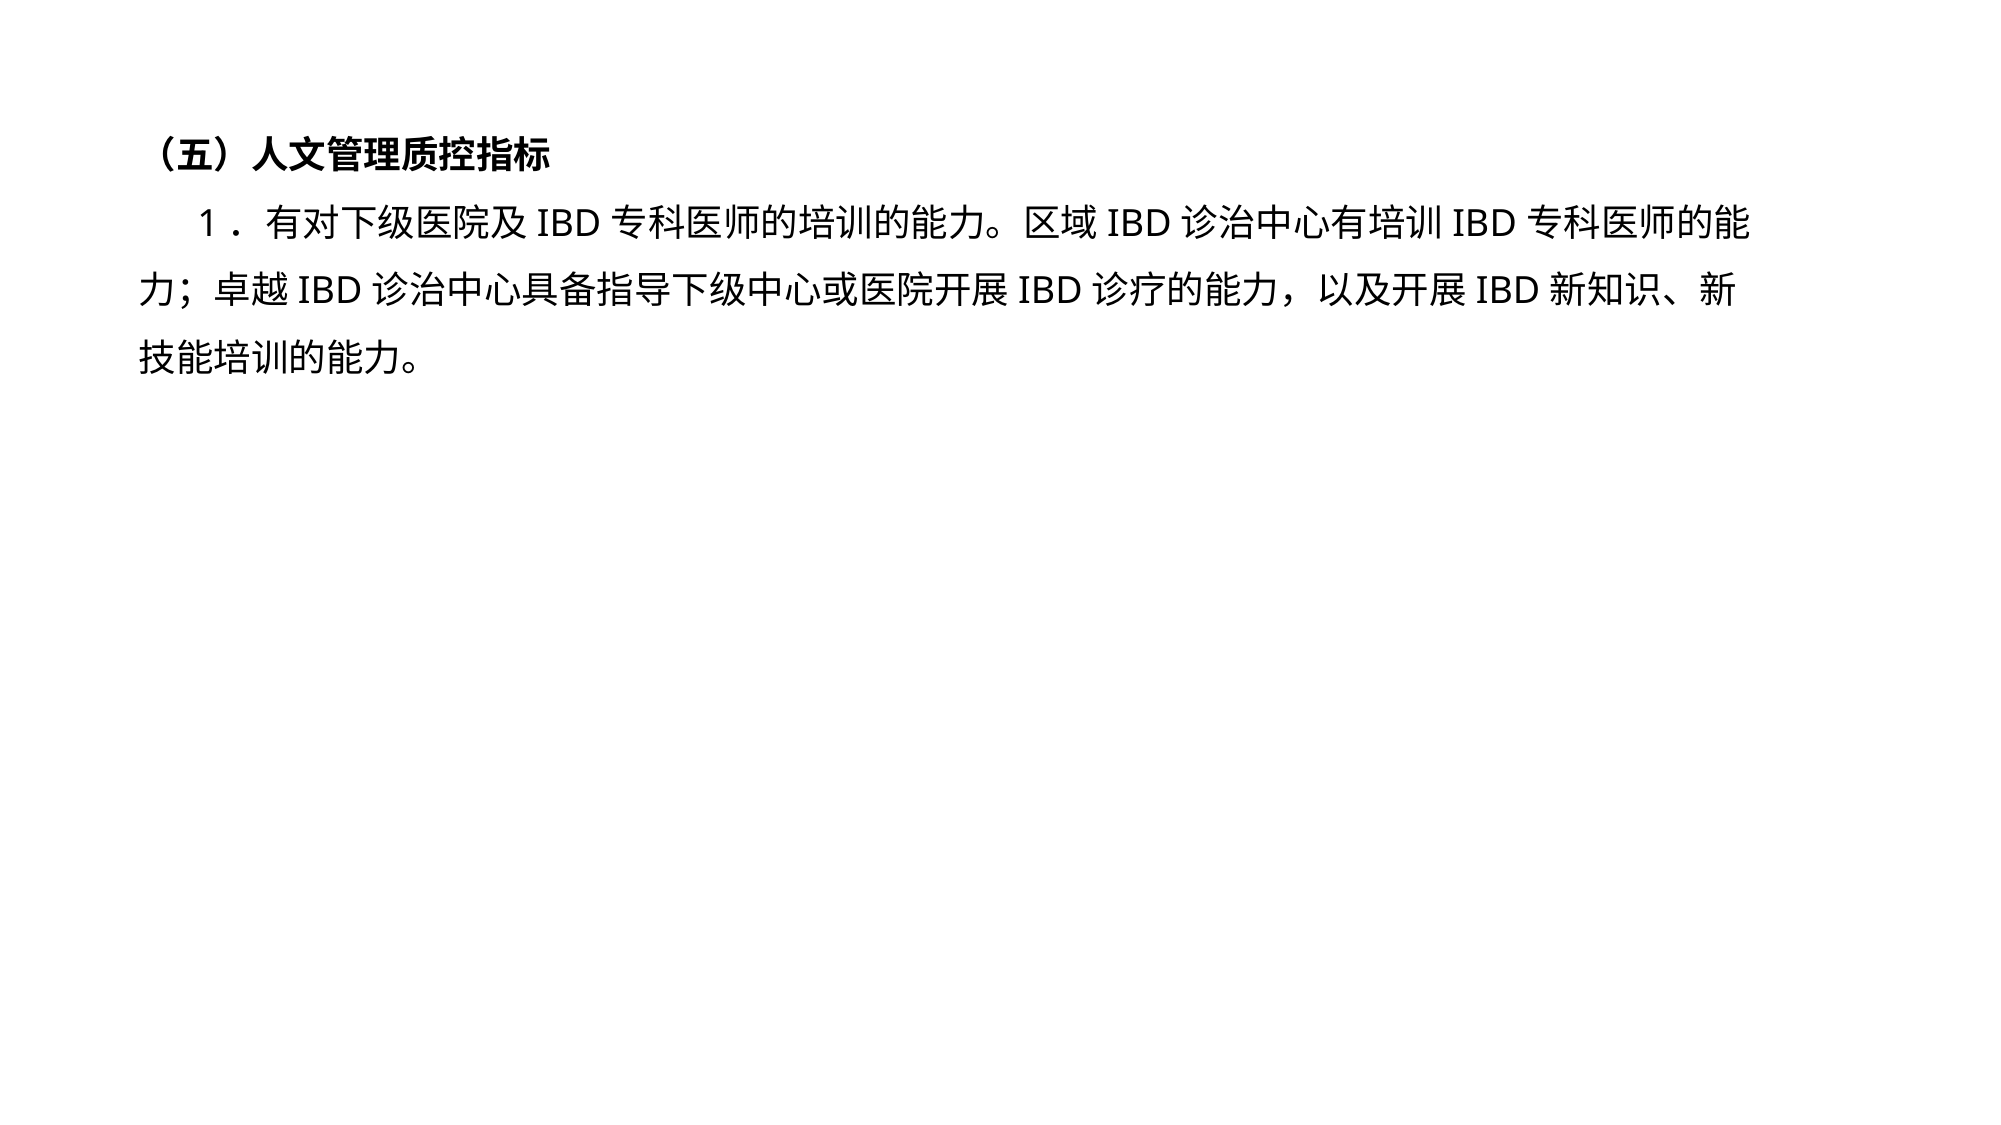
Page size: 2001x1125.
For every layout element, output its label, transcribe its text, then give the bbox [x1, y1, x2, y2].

text_box （五）人文管理质控指标 1．有对下级医院及IBD专科医师的培训的能力。区域IBD诊治中心有培训IBD专科医师的能力；卓越IBD诊治中心具备指导下级中心或医院开展IBD诊疗的能力，以及开展IBD新知识、新技能培训的能力。 [124, 101, 1773, 454]
